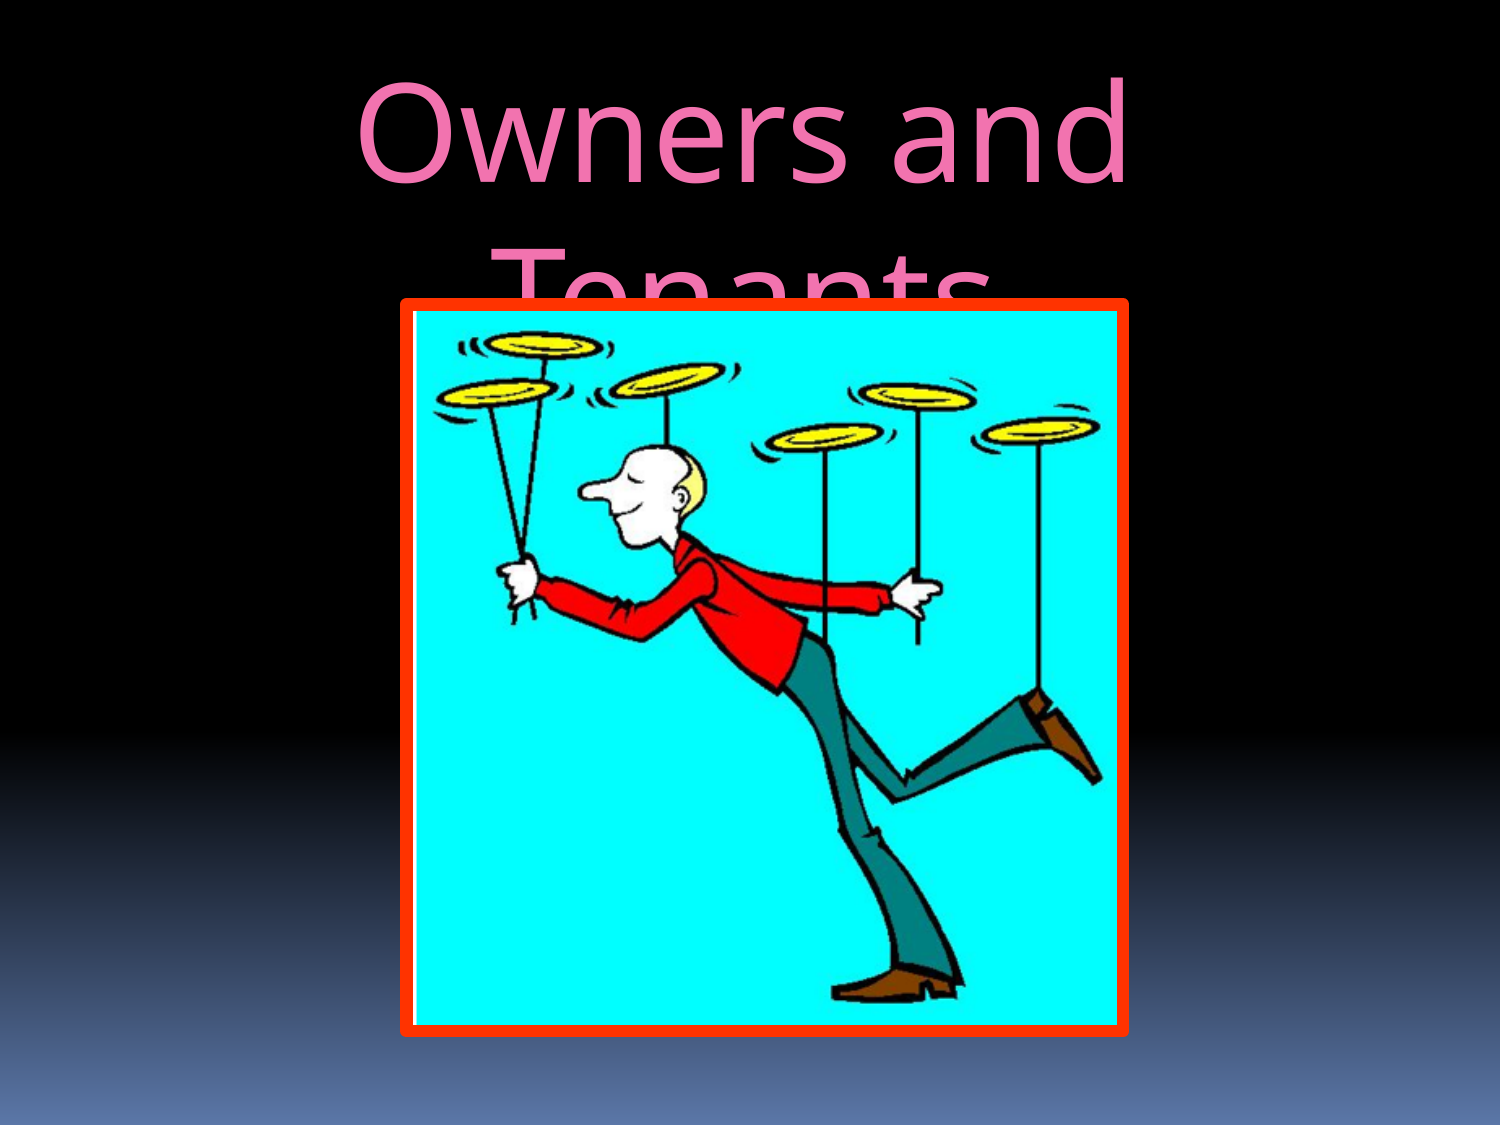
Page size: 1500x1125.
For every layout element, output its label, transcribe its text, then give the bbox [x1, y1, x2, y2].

picture [412, 310, 1118, 1026]
text_box Owners and Tenants [125, 37, 1363, 383]
